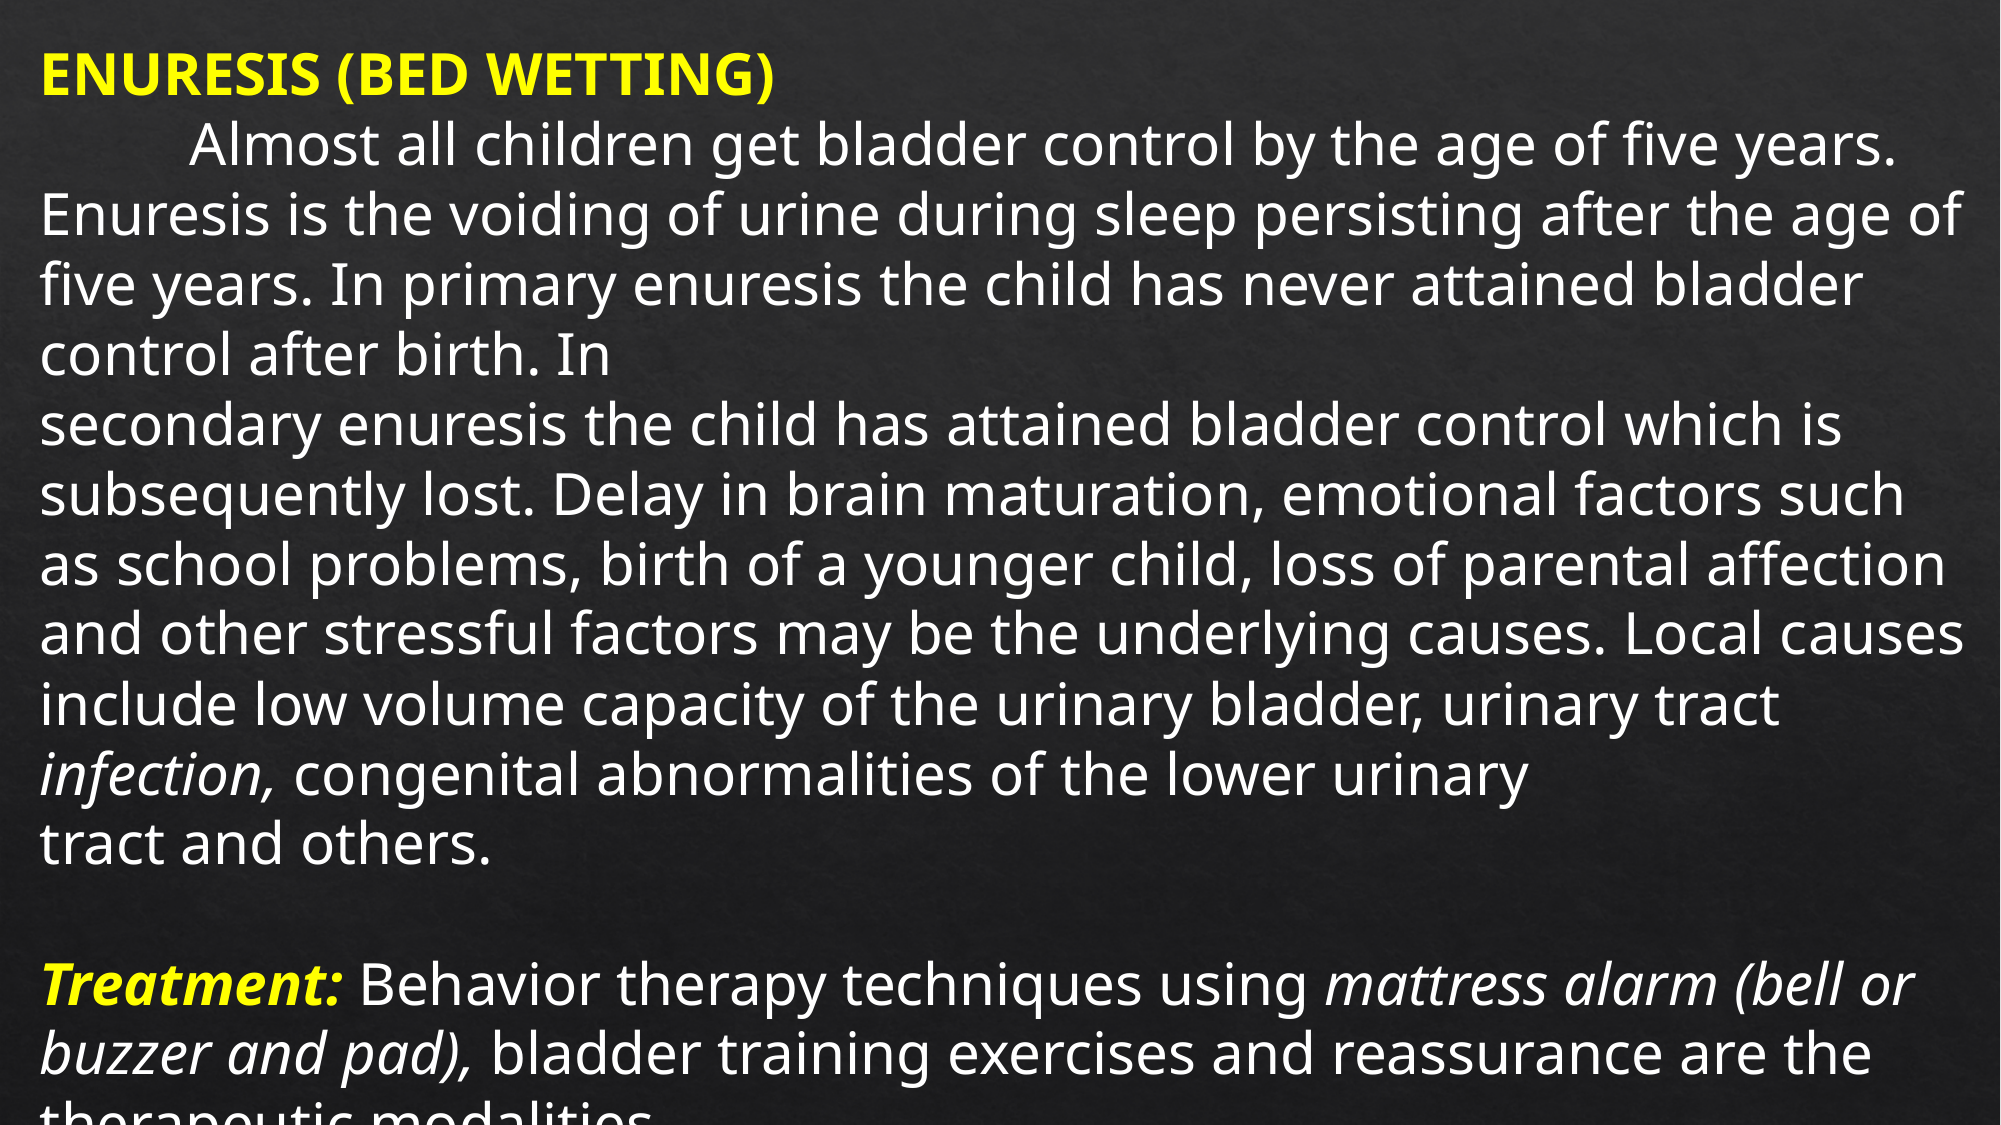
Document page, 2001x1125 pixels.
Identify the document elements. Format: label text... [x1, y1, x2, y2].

text_box ENURESIS (BED WETTING) Almost all children get bladder control by the age of five years. Enuresis is the voiding of urine during sleep persisting after the age of five years. In primary enuresis the child has never attained bladder control after birth. In secondary enuresis the child has attained bladder control which is subsequently lost. Delay in brain maturation, emotional factors such as school problems, birth of a younger child, loss of parental affection and other stressful factors may be the underlying causes. Local causes include low volume capacity of the urinary bladder, urinary tract infection, congenital abnormalities of the lower urinary tract and others. Treatment: Behavior therapy techniques using mattress alarm (bell or buzzer and pad), bladder training exercises and reassurance are the therapeutic modalities [25, 29, 1984, 1125]
